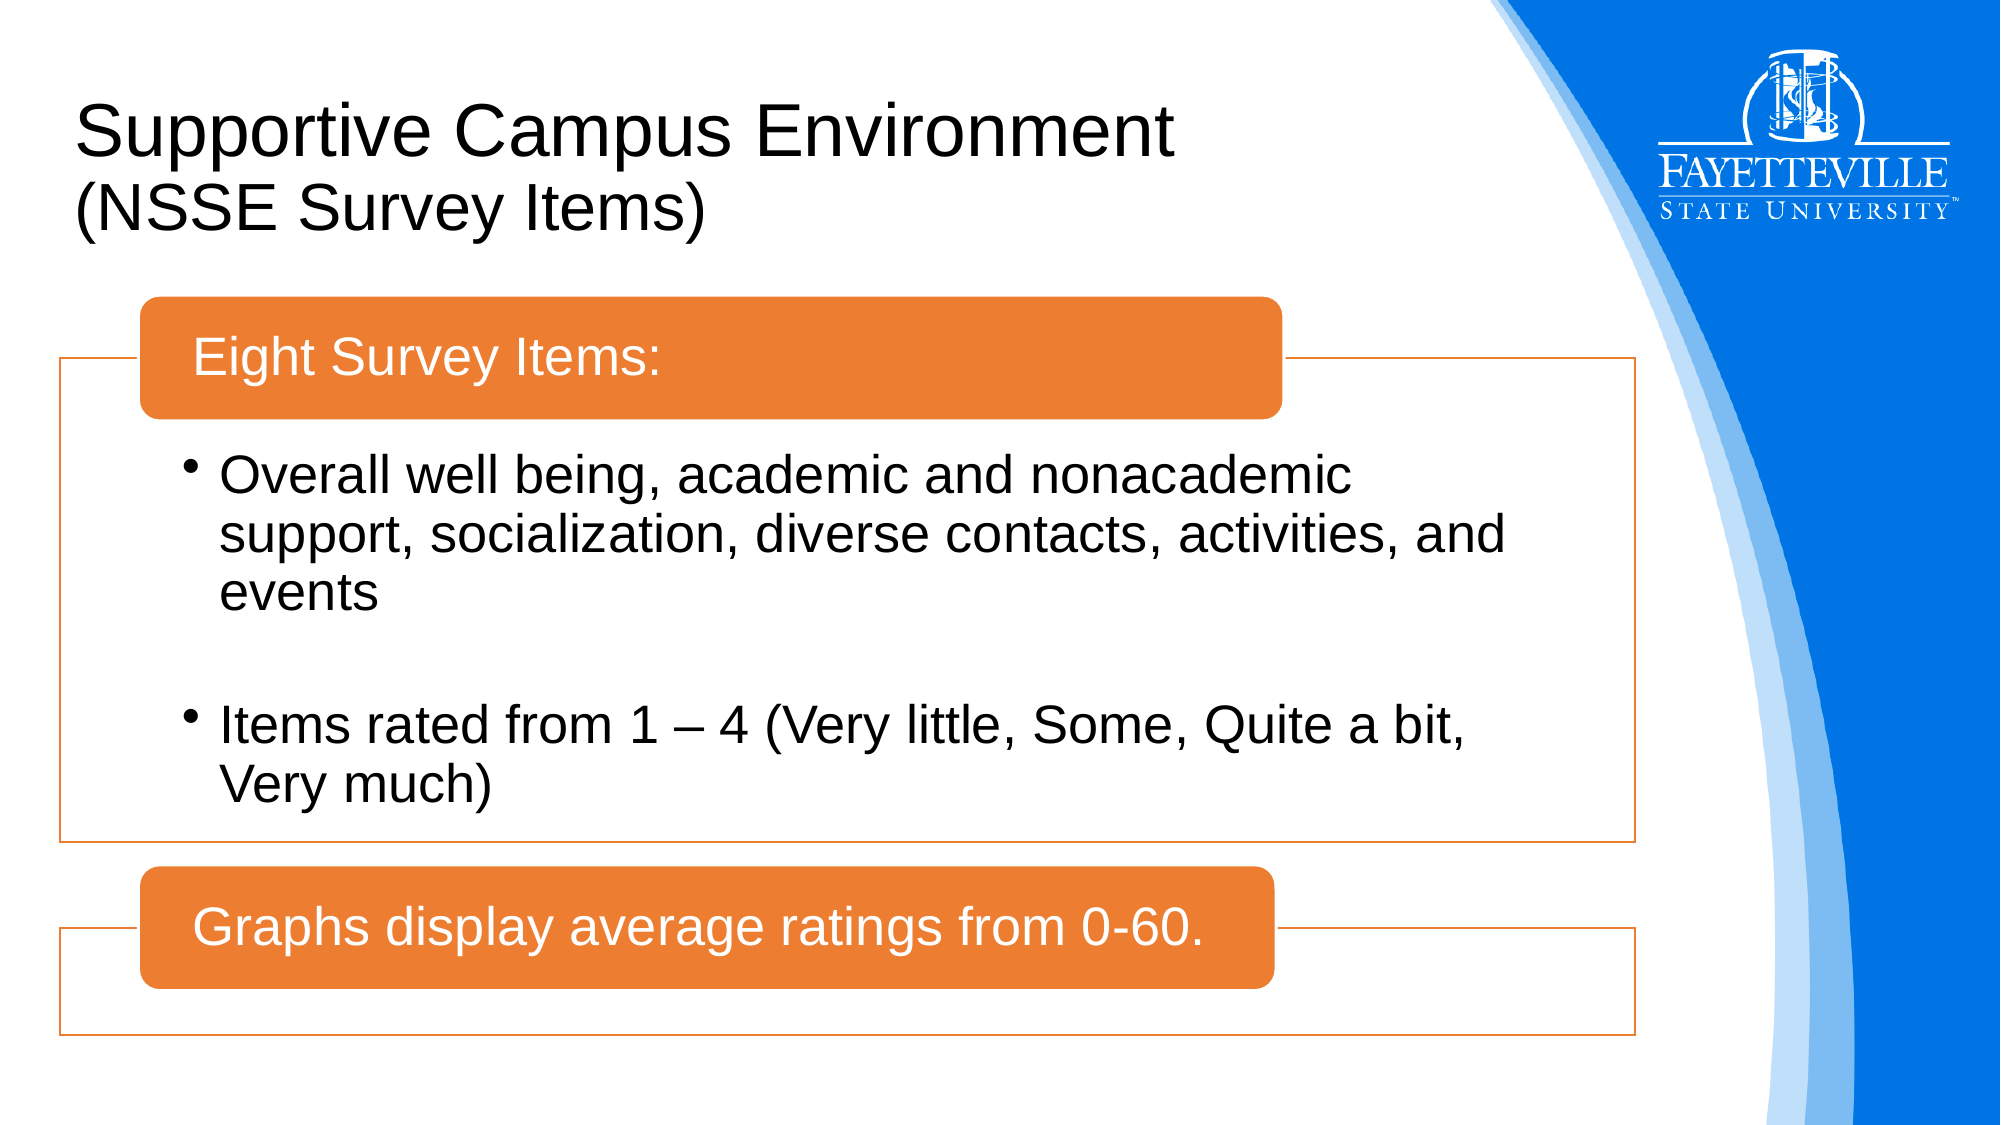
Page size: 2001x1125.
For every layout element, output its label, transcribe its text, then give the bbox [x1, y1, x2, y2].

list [59, 281, 1636, 1050]
picture [0, 0, 2000, 1125]
title Supportive Campus Environment (NSSE Survey Items) [59, 59, 1642, 278]
